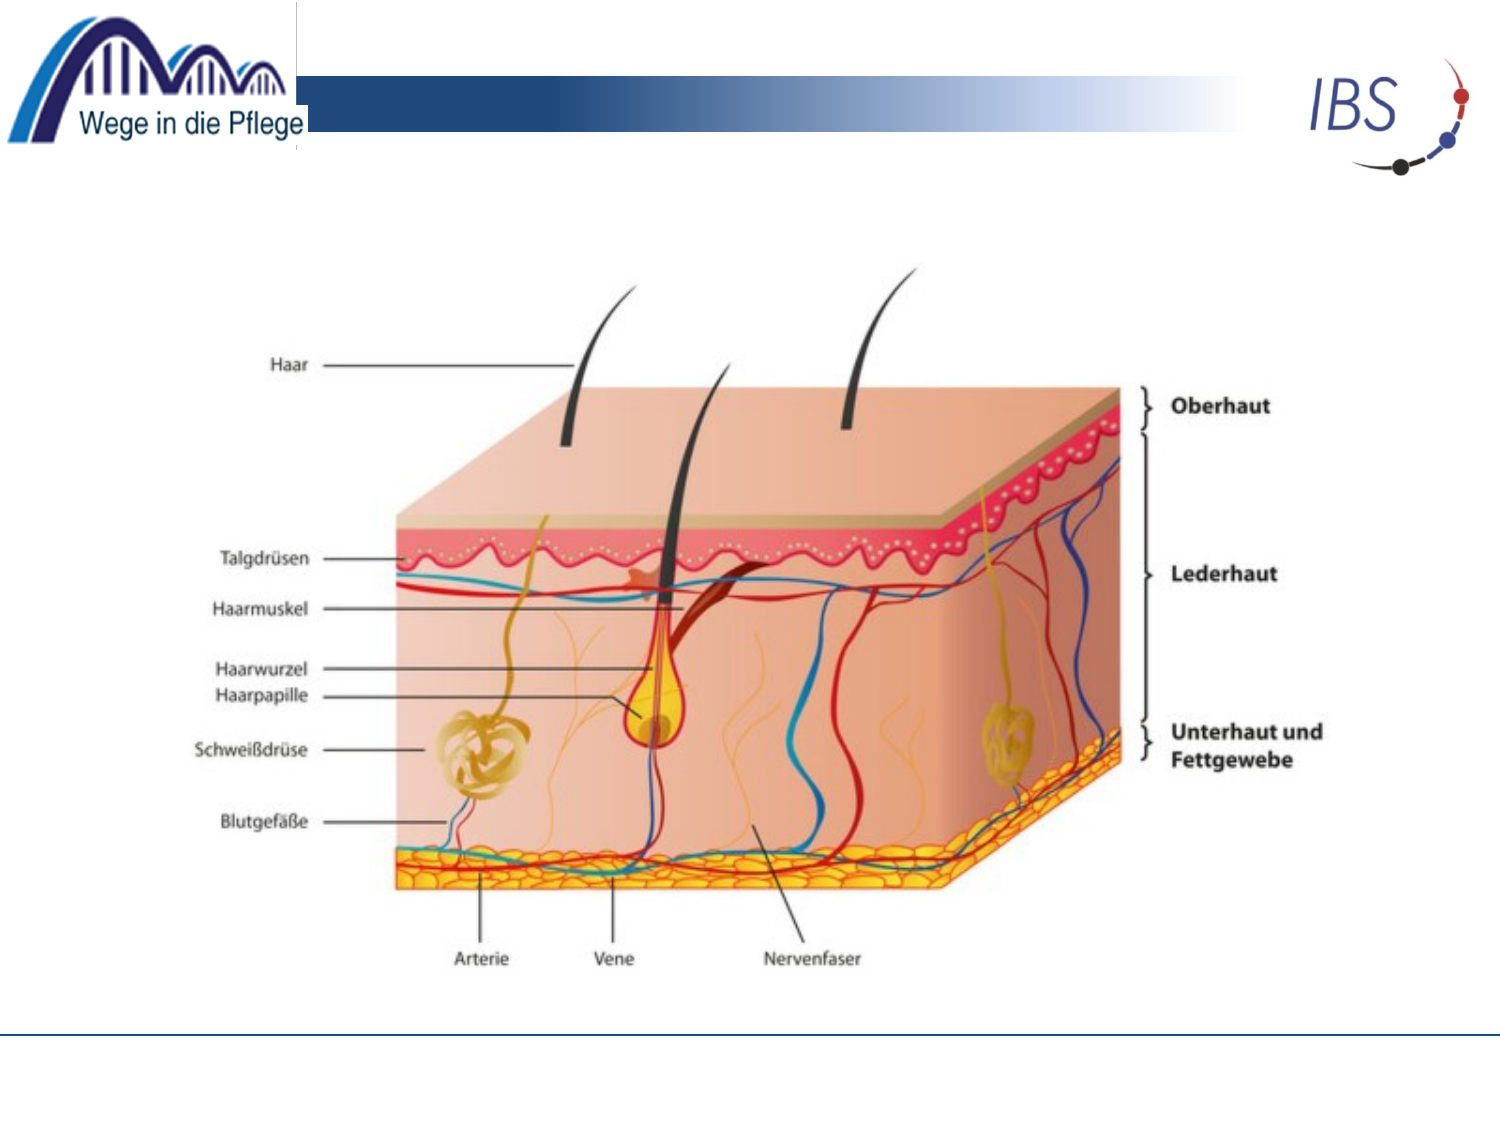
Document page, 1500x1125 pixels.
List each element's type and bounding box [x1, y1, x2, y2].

list [100, 262, 1400, 1006]
picture [0, 2, 1495, 237]
